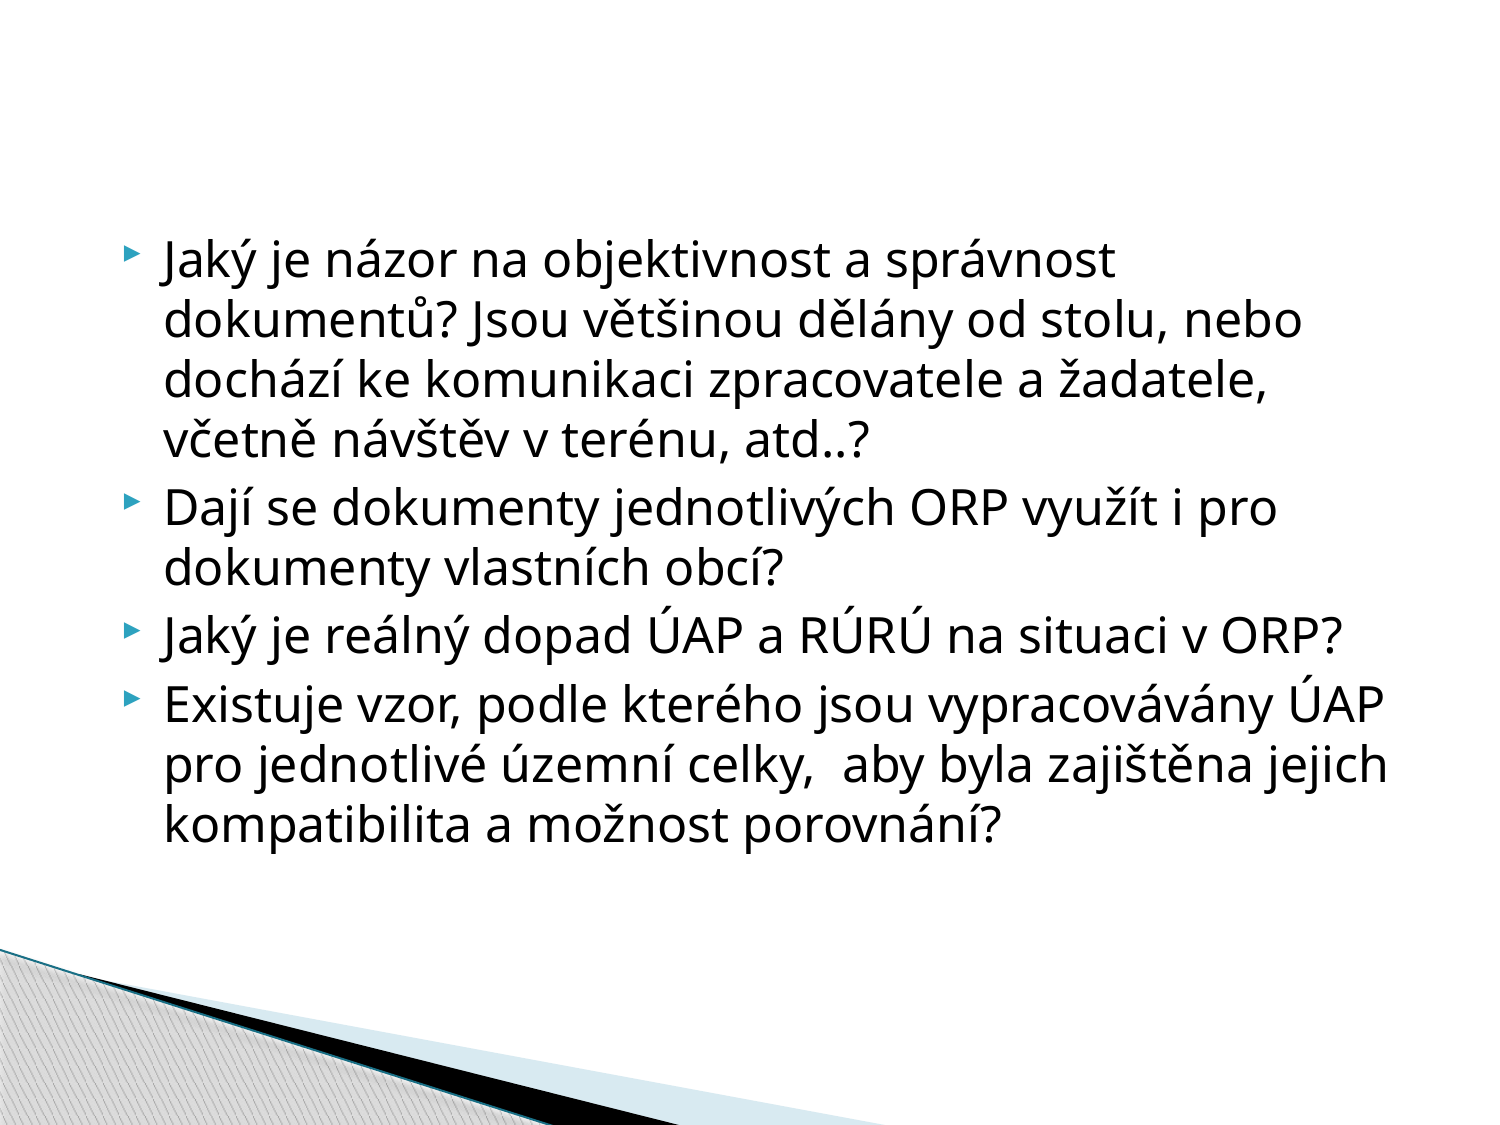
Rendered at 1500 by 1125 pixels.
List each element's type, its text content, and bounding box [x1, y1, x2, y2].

list Jaký je názor na objektivnost a správnost dokumentů? Jsou většinou dělány od stolu, nebo dochází ke komunikaci zpracovatele a žadatele, včetně návštěv v terénu, atd..? Dají se dokumenty jednotlivých ORP využít i pro dokumenty vlastních obcí? Jaký je reálný dopad ÚAP a RÚRÚ na situaci v ORP? Existuje vzor, podle kterého jsou vypracovávány ÚAP pro jednotlivé územní celky, aby byla zajištěna jejich kompatibilita a možnost porovnání? [88, 219, 1439, 1059]
